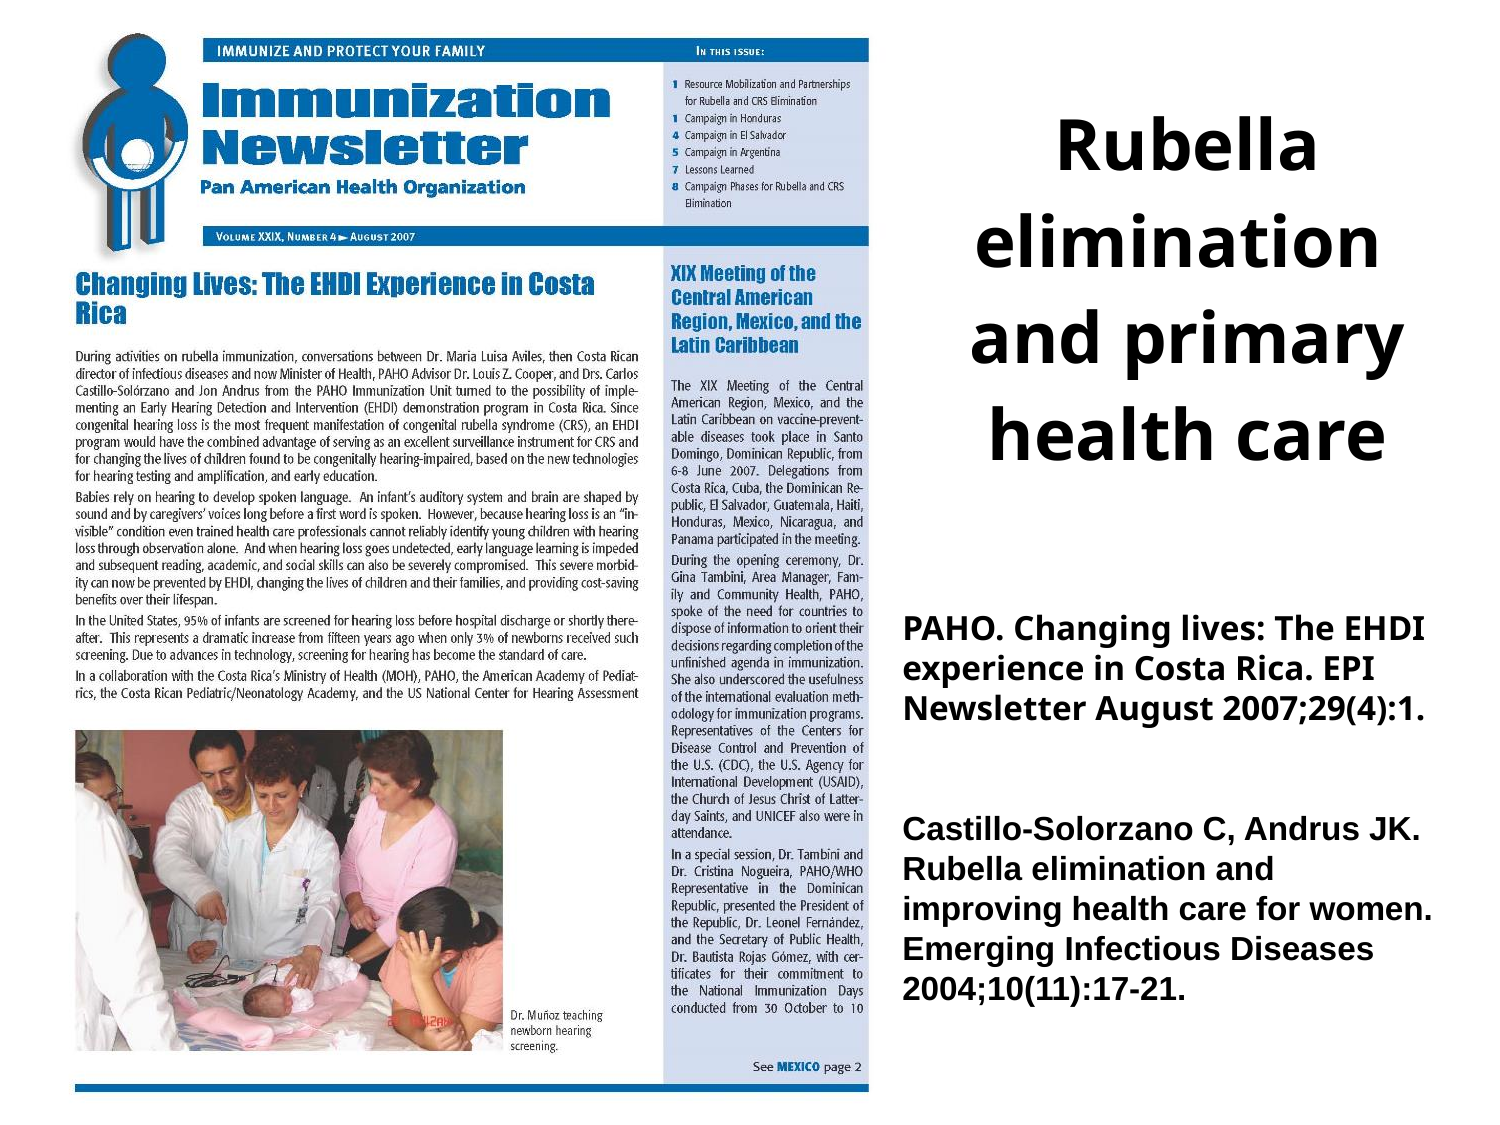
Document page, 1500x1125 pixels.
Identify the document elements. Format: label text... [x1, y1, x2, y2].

text_box PAHO. Changing lives: The EHDI experience in Costa Rica. EPI Newsletter August 2007;29(4):1. [912, 599, 1463, 735]
text_box Castillo-Solorzano C, Andrus JK. Rubella elimination and improving health care for women. Emerging Infectious Diseases 2004;10(11):17-21. [912, 799, 1450, 1015]
picture [37, 0, 907, 1125]
title Rubella elimination and primary health care [912, 87, 1463, 588]
